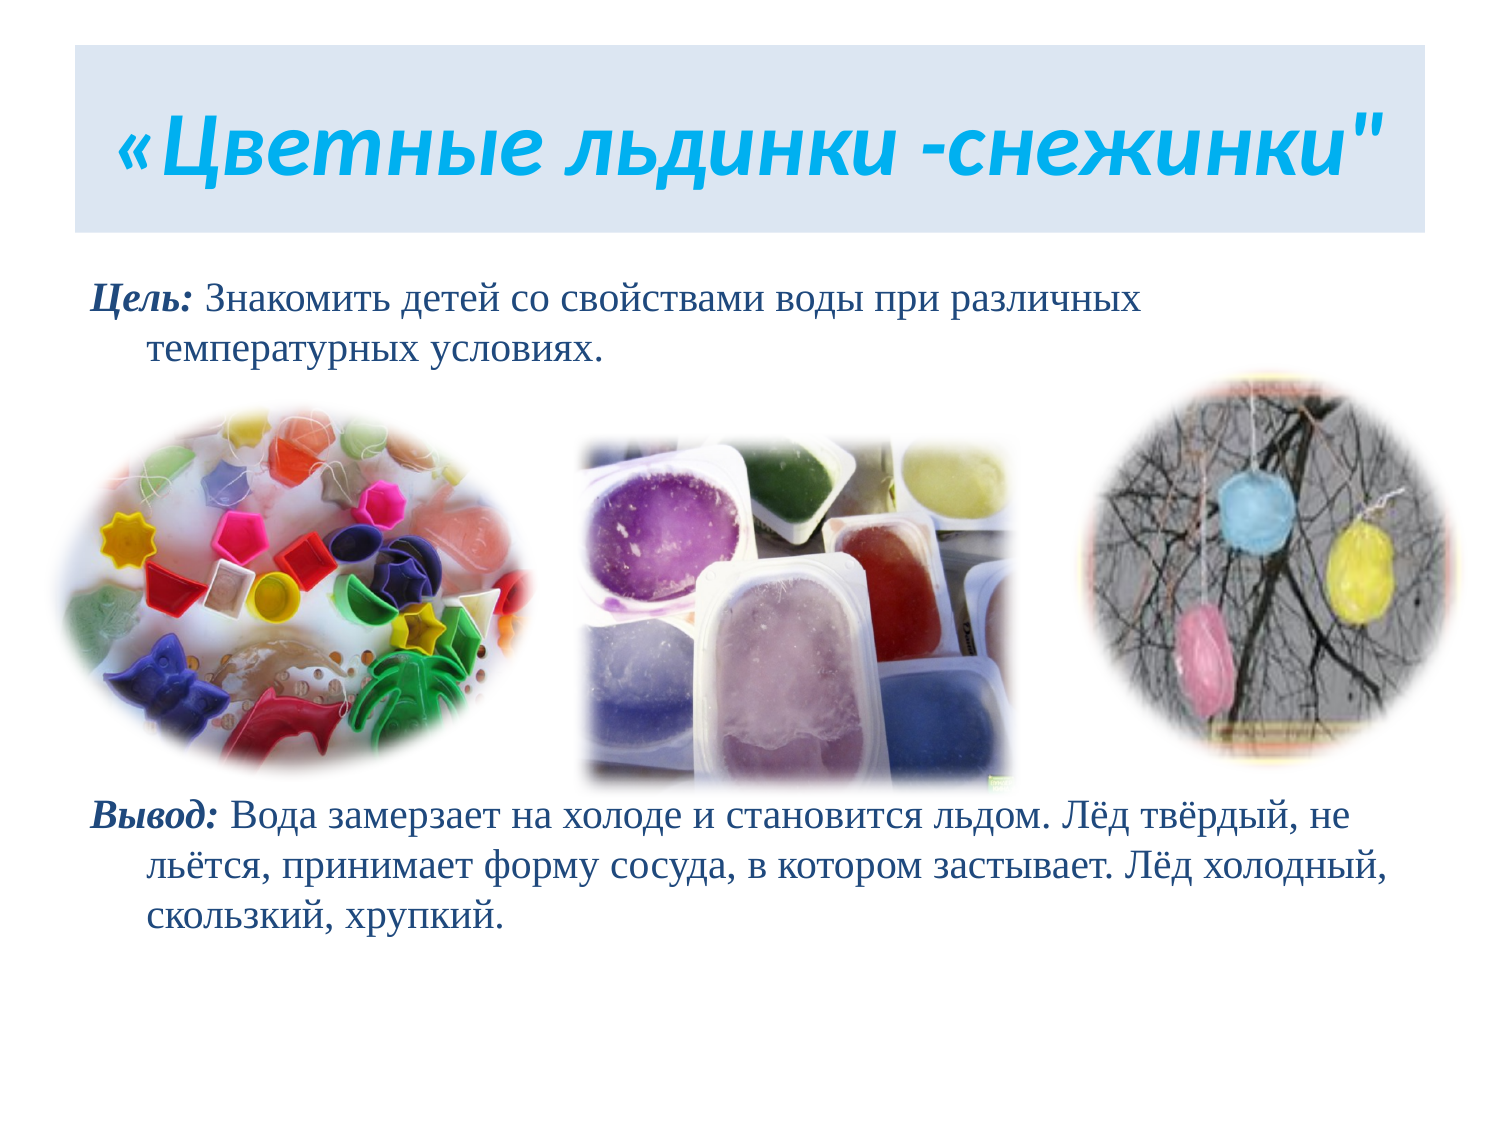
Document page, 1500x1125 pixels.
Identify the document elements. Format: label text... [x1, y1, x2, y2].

picture [1068, 361, 1470, 776]
picture [41, 396, 542, 785]
title «Цветные льдинки -снежинки" [75, 45, 1425, 233]
list Цель: Знакомить детей со свойствами воды при различных температурных условиях. Вывод: Вода замерзает на холоде и становится льдом. Лёд твёрдый, не льётся, принимает форму сосуда, в котором застывает. Лёд холодный, скользкий, хрупкий. [75, 262, 1425, 1005]
picture [572, 432, 1022, 799]
